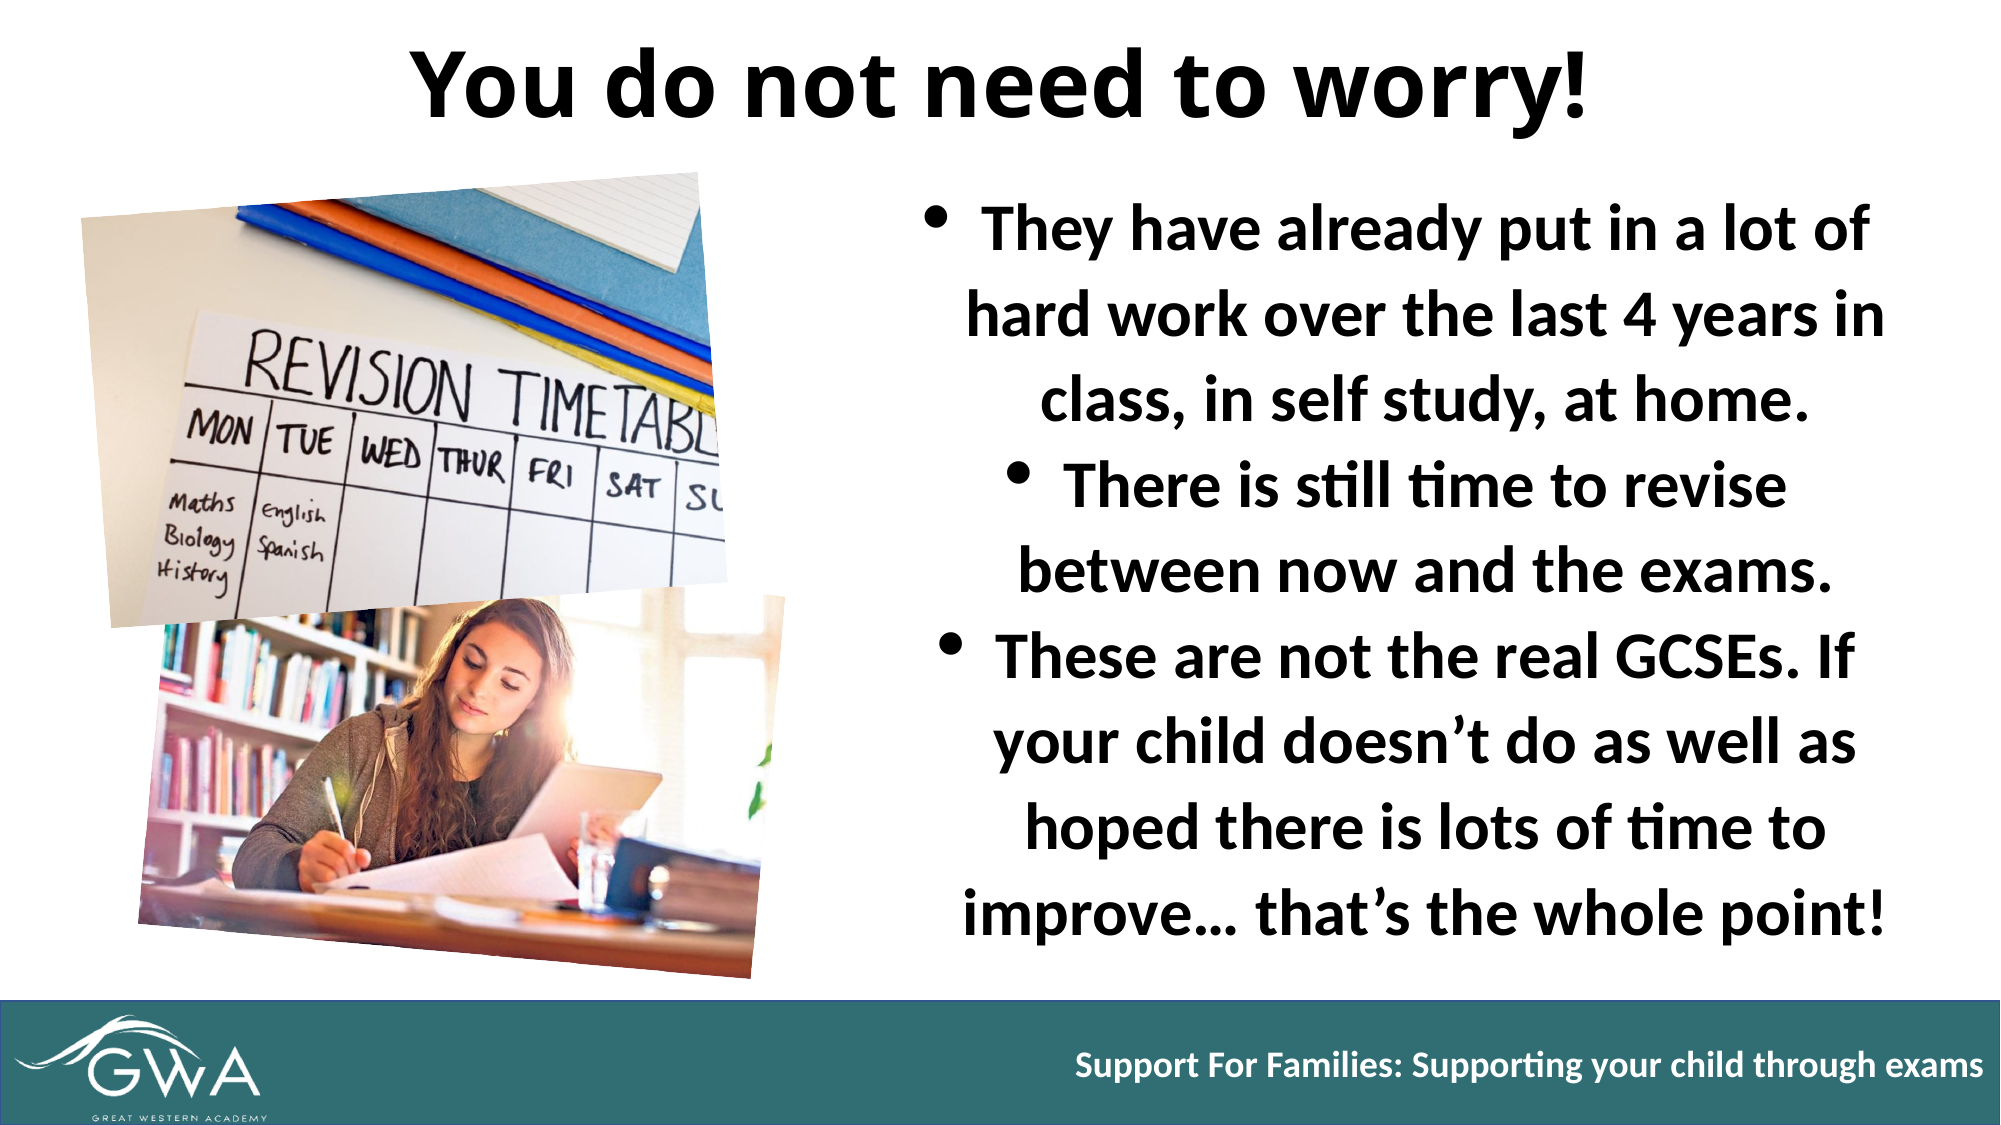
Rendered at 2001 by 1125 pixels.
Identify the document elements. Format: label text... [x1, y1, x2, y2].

text_box They have already put in a lot of hard work over the last 4 years in class, in self study, at home. There is still time to revise between now and the exams. These are not the real GCSEs. If your child doesn’t do as well as hoped there is lots of time to improve… that’s the whole point! [876, 171, 1920, 956]
text_box You do not need to worry! [80, 27, 1920, 150]
picture [82, 172, 785, 979]
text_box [0, 1000, 2000, 1125]
